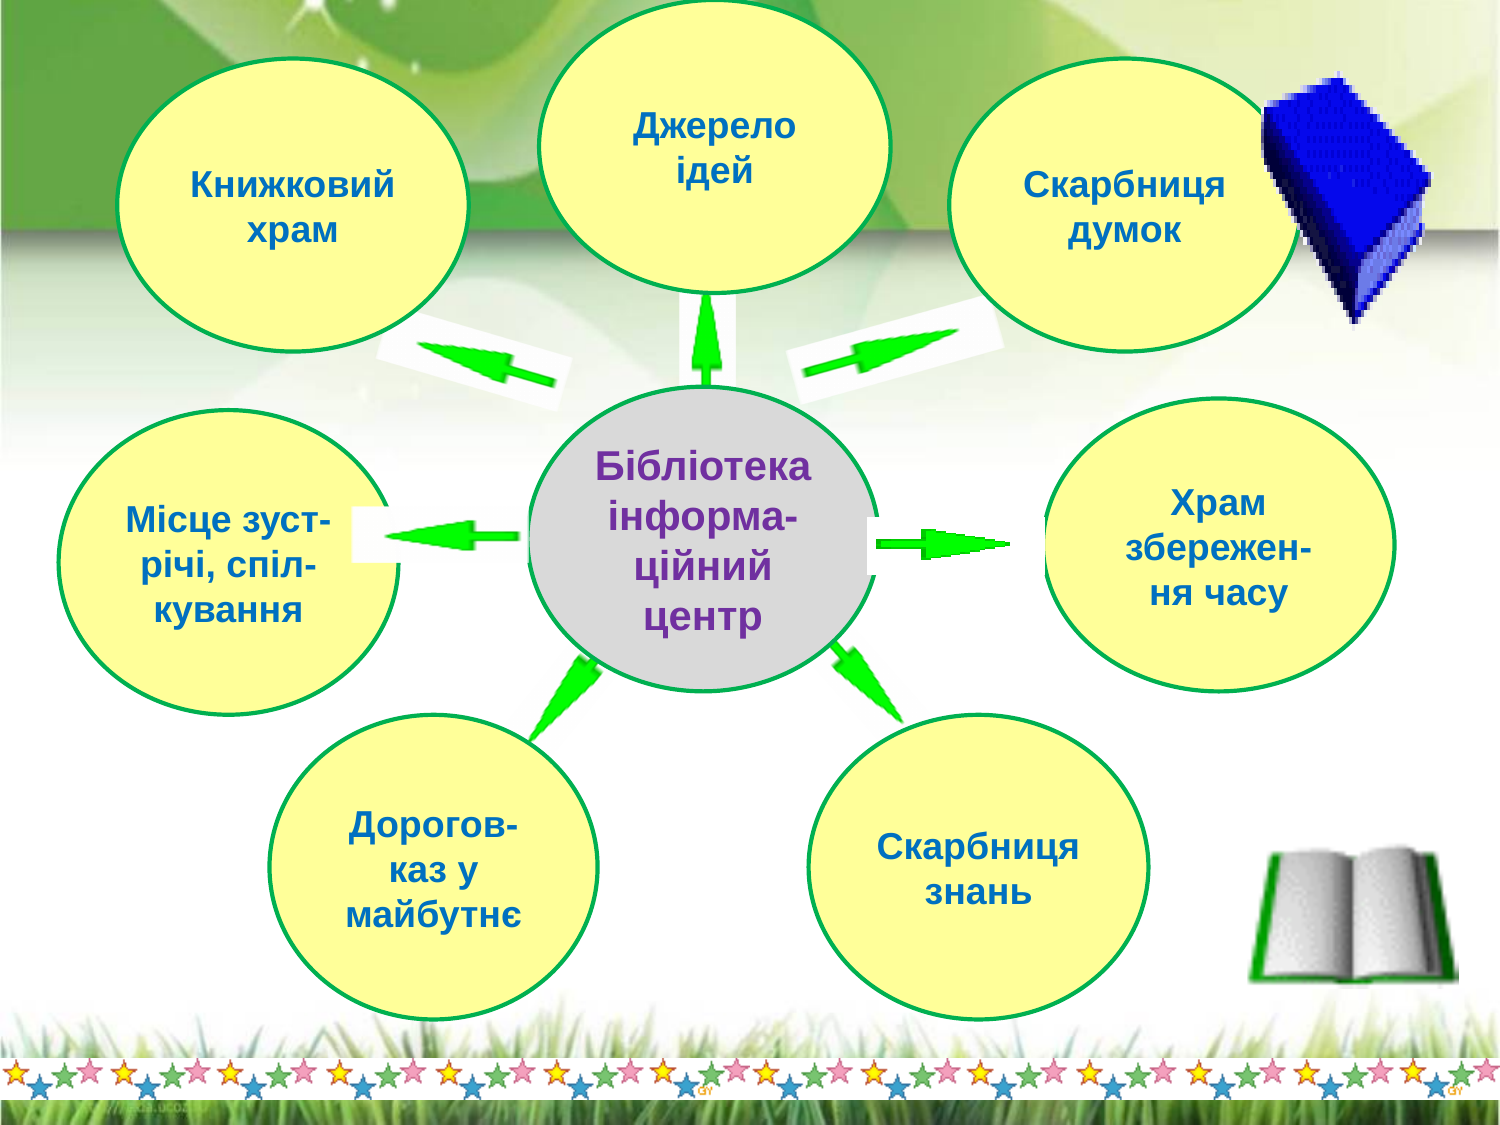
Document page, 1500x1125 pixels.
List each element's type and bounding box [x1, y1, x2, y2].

picture [866, 517, 1045, 575]
picture [464, 665, 666, 722]
picture [378, 329, 569, 387]
picture [0, 0, 1500, 1125]
picture [776, 654, 954, 711]
picture [618, 306, 1001, 378]
picture [1234, 0, 1447, 397]
picture [351, 506, 529, 563]
text_box [0, 0, 1454, 1020]
